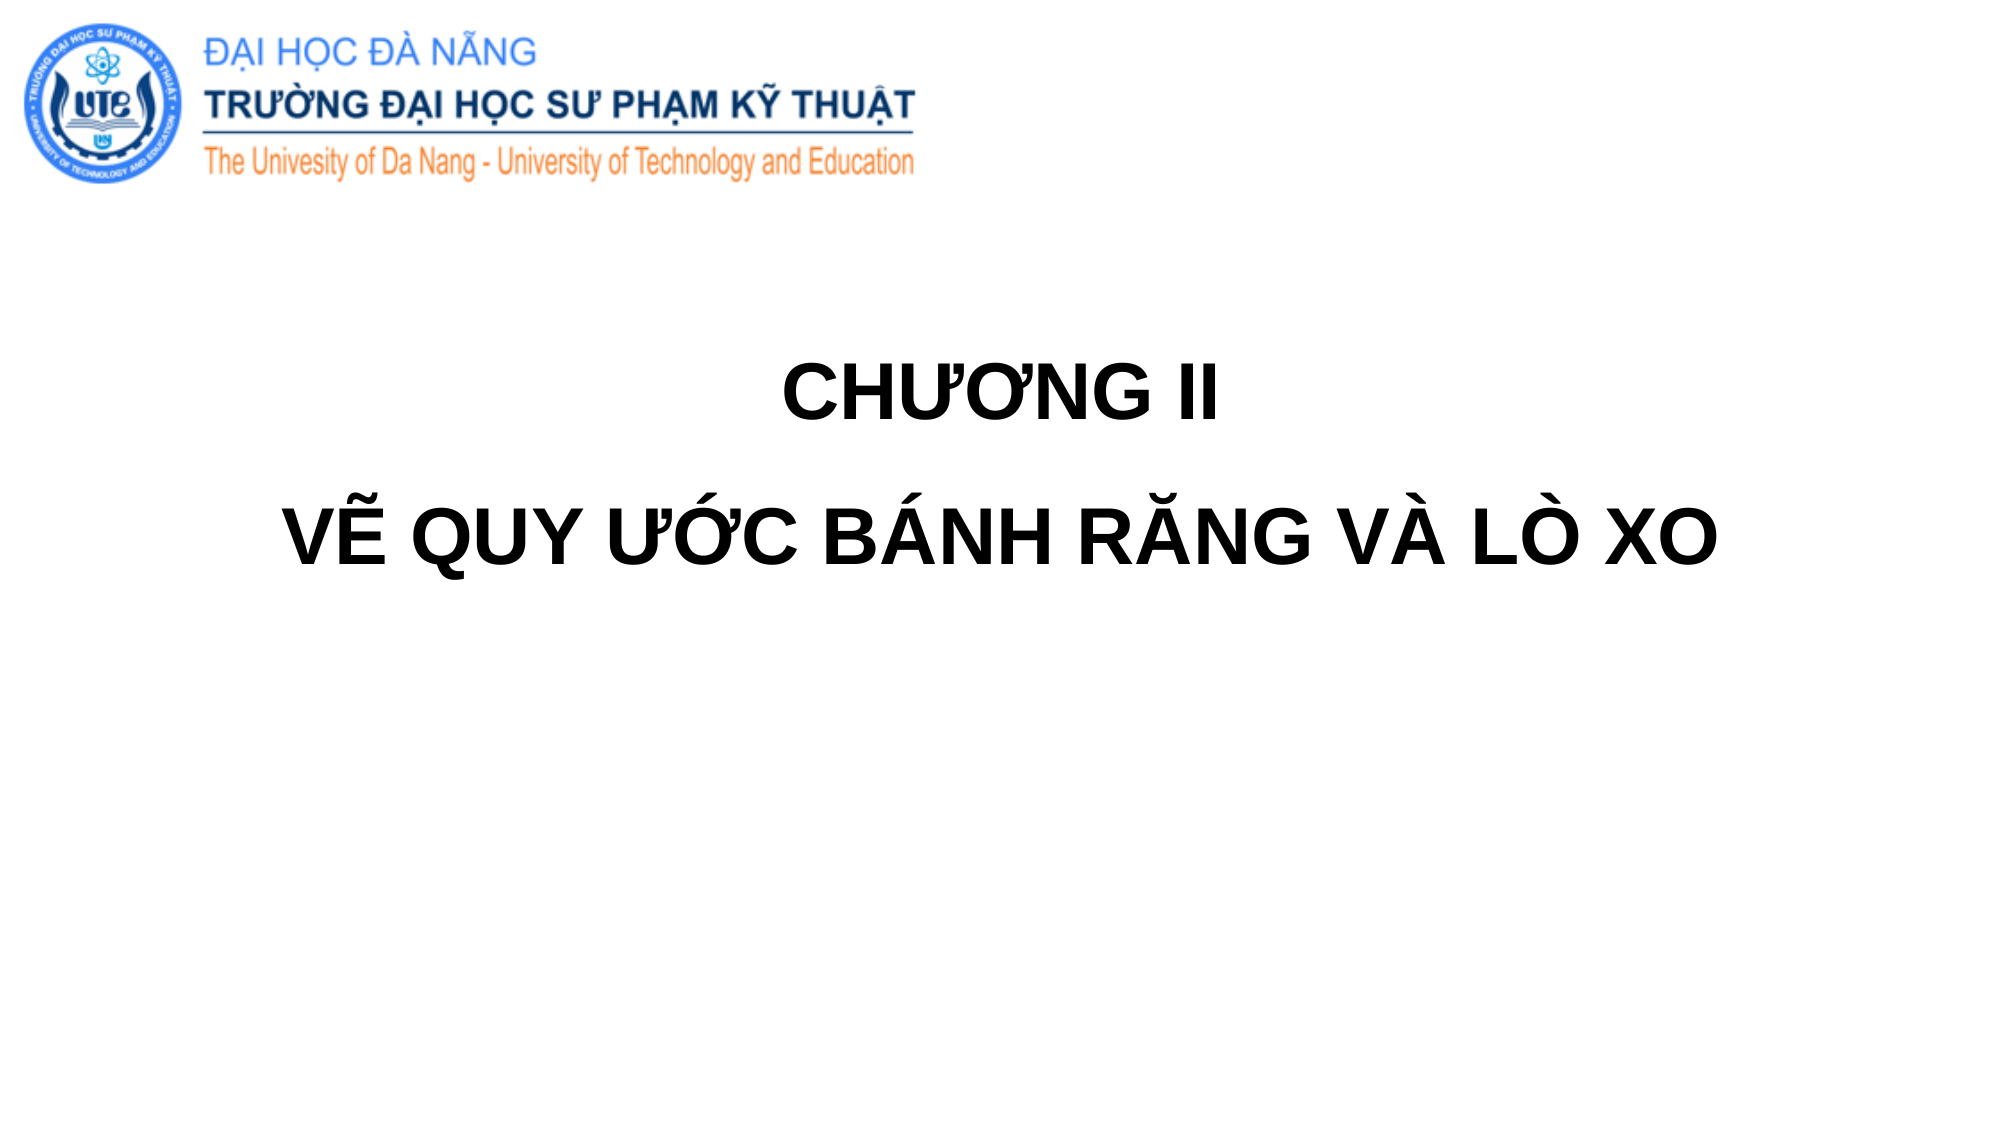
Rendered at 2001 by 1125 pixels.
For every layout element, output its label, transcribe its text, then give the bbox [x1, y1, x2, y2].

picture [21, 13, 944, 202]
title CHƯƠNG II VẼ QUY ƯỚC BÁNH RĂNG VÀ LÒ XO [209, 196, 1793, 589]
